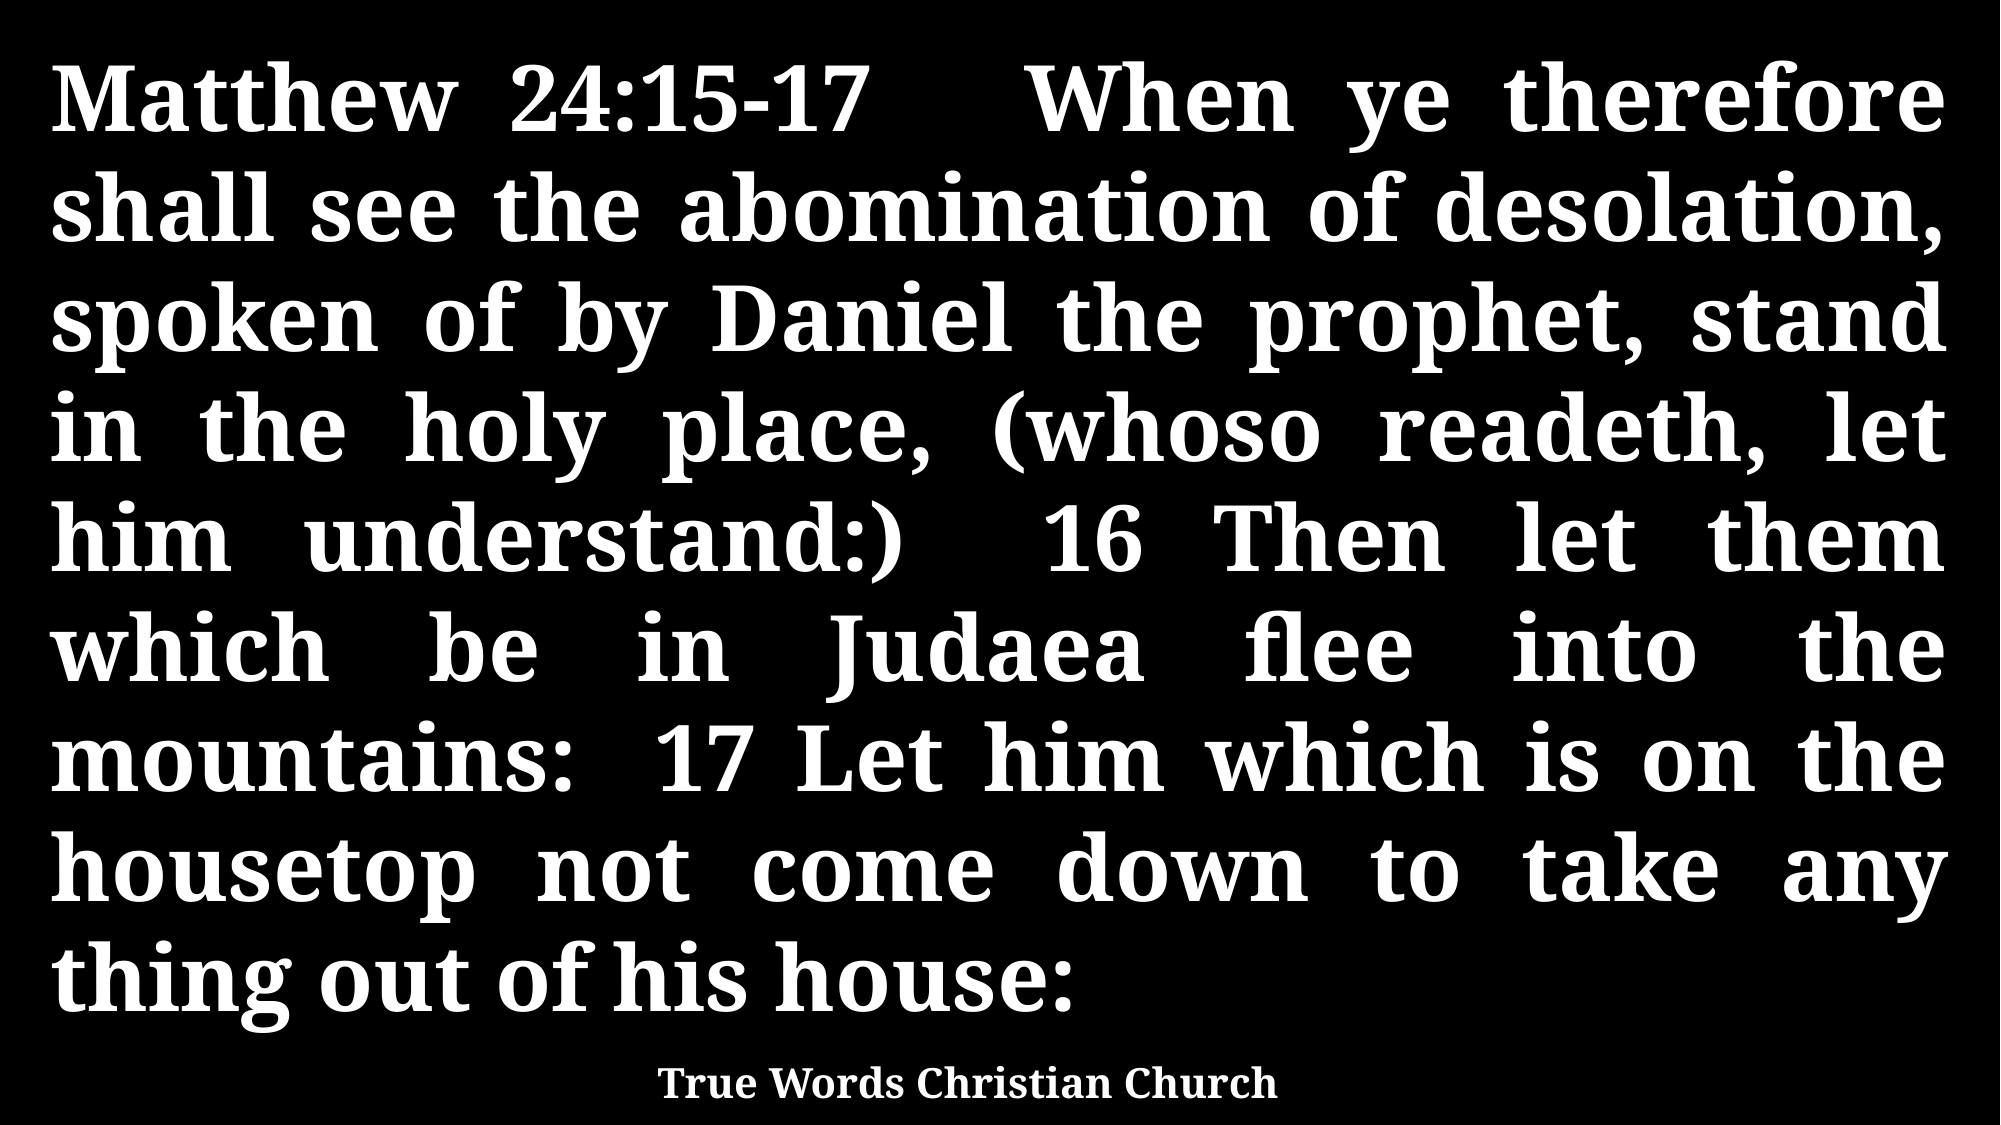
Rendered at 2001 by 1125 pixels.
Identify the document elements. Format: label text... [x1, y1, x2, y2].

text_box Matthew 24:15-17 When ye therefore shall see the abomination of desolation, spoken of by Daniel the prophet, stand in the holy place, (whoso readeth, let him understand:) 16 Then let them which be in Judaea flee into the mountains: 17 Let him which is on the housetop not come down to take any thing out of his house: [35, 32, 1965, 1037]
text_box True Words Christian Church [642, 1049, 1294, 1114]
